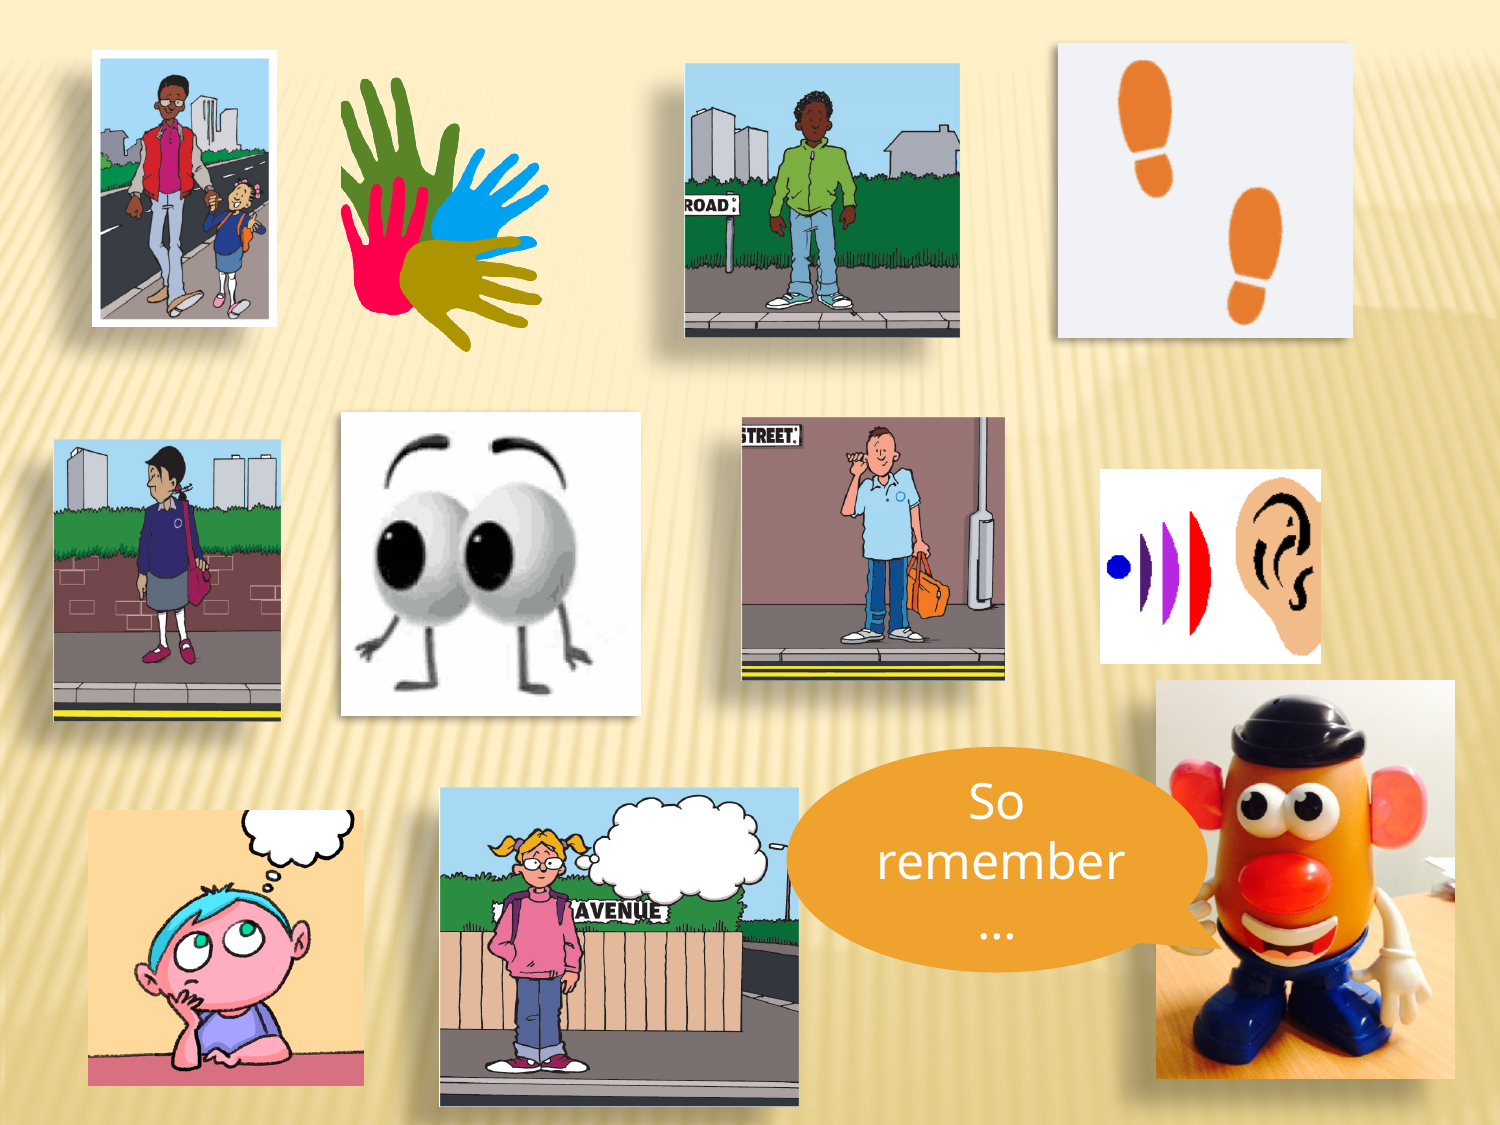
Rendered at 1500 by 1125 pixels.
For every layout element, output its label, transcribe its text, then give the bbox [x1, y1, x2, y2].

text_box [53, 411, 641, 722]
text_box So remember… [808, 744, 1145, 975]
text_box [88, 786, 799, 1108]
picture [1155, 680, 1455, 1080]
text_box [92, 50, 549, 352]
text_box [684, 43, 1353, 339]
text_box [740, 417, 1321, 682]
